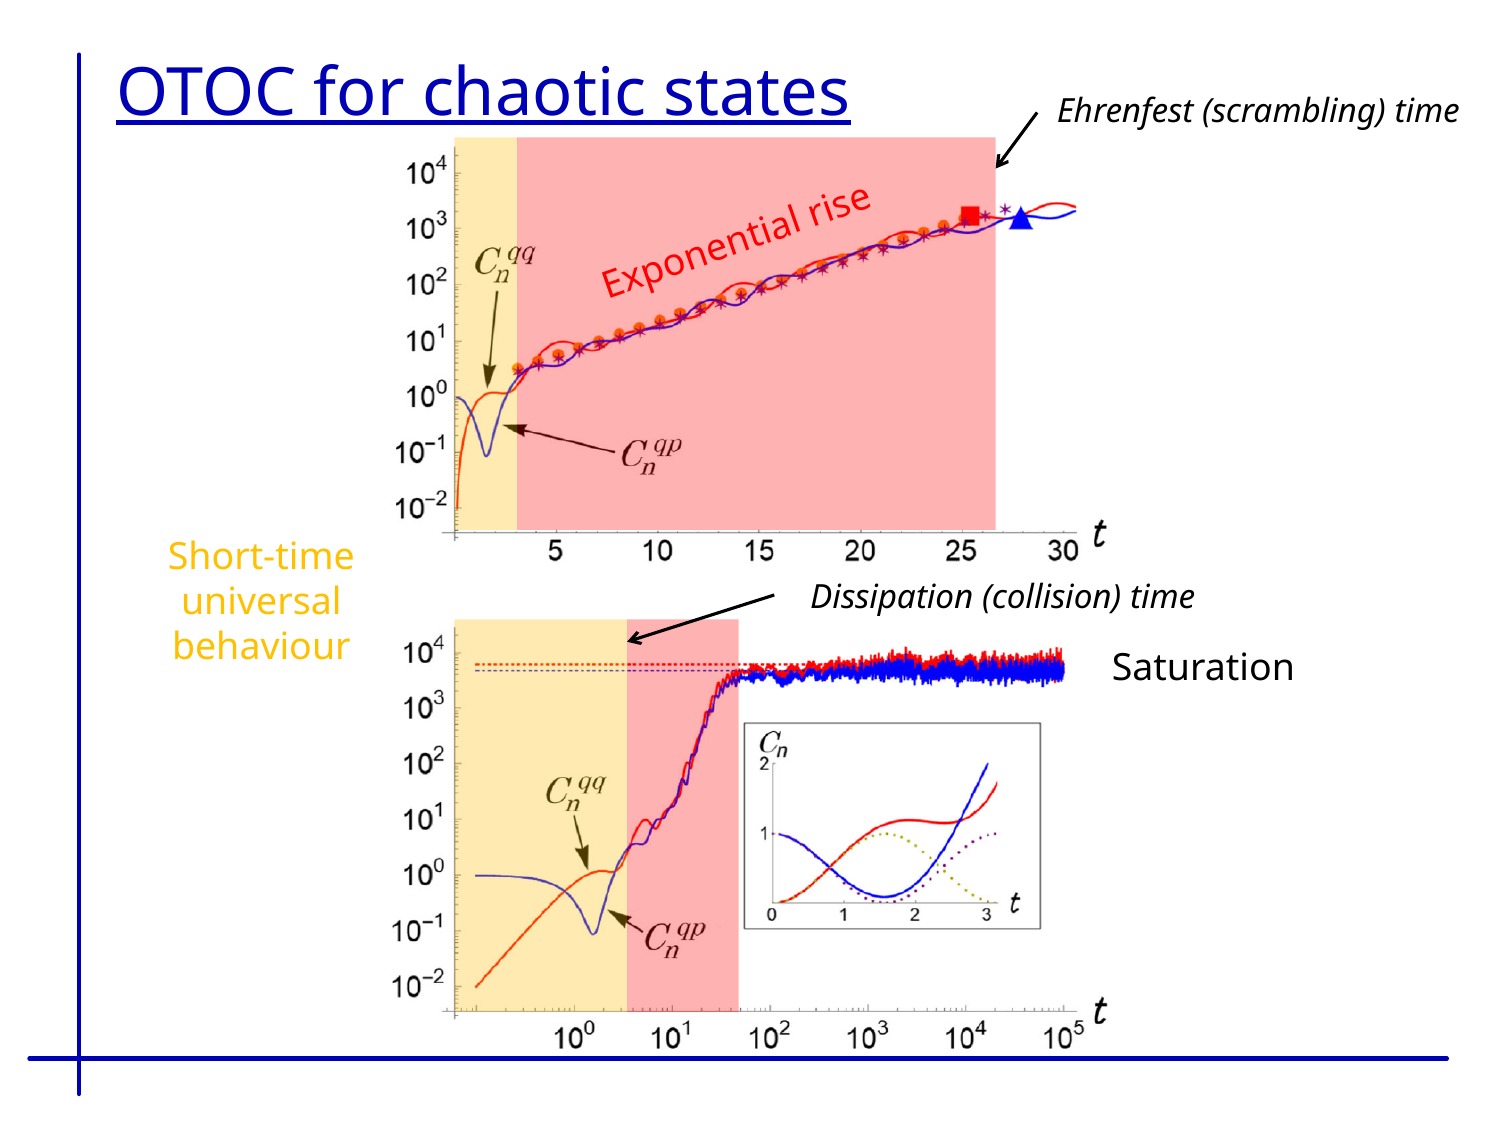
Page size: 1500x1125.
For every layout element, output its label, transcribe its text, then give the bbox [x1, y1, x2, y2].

text_box Short-time universal behaviour [84, 524, 379, 675]
text_box Ehrenfest (scrambling) time [1029, 81, 1488, 137]
picture [384, 1059, 1129, 1065]
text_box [995, 112, 1038, 169]
text_box Saturation [1133, 636, 1378, 696]
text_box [626, 595, 775, 643]
text_box OTOC for chaotic states [101, 41, 869, 137]
text_box Dissipation (collision) time [1133, 567, 1232, 623]
picture [384, 137, 1129, 1058]
